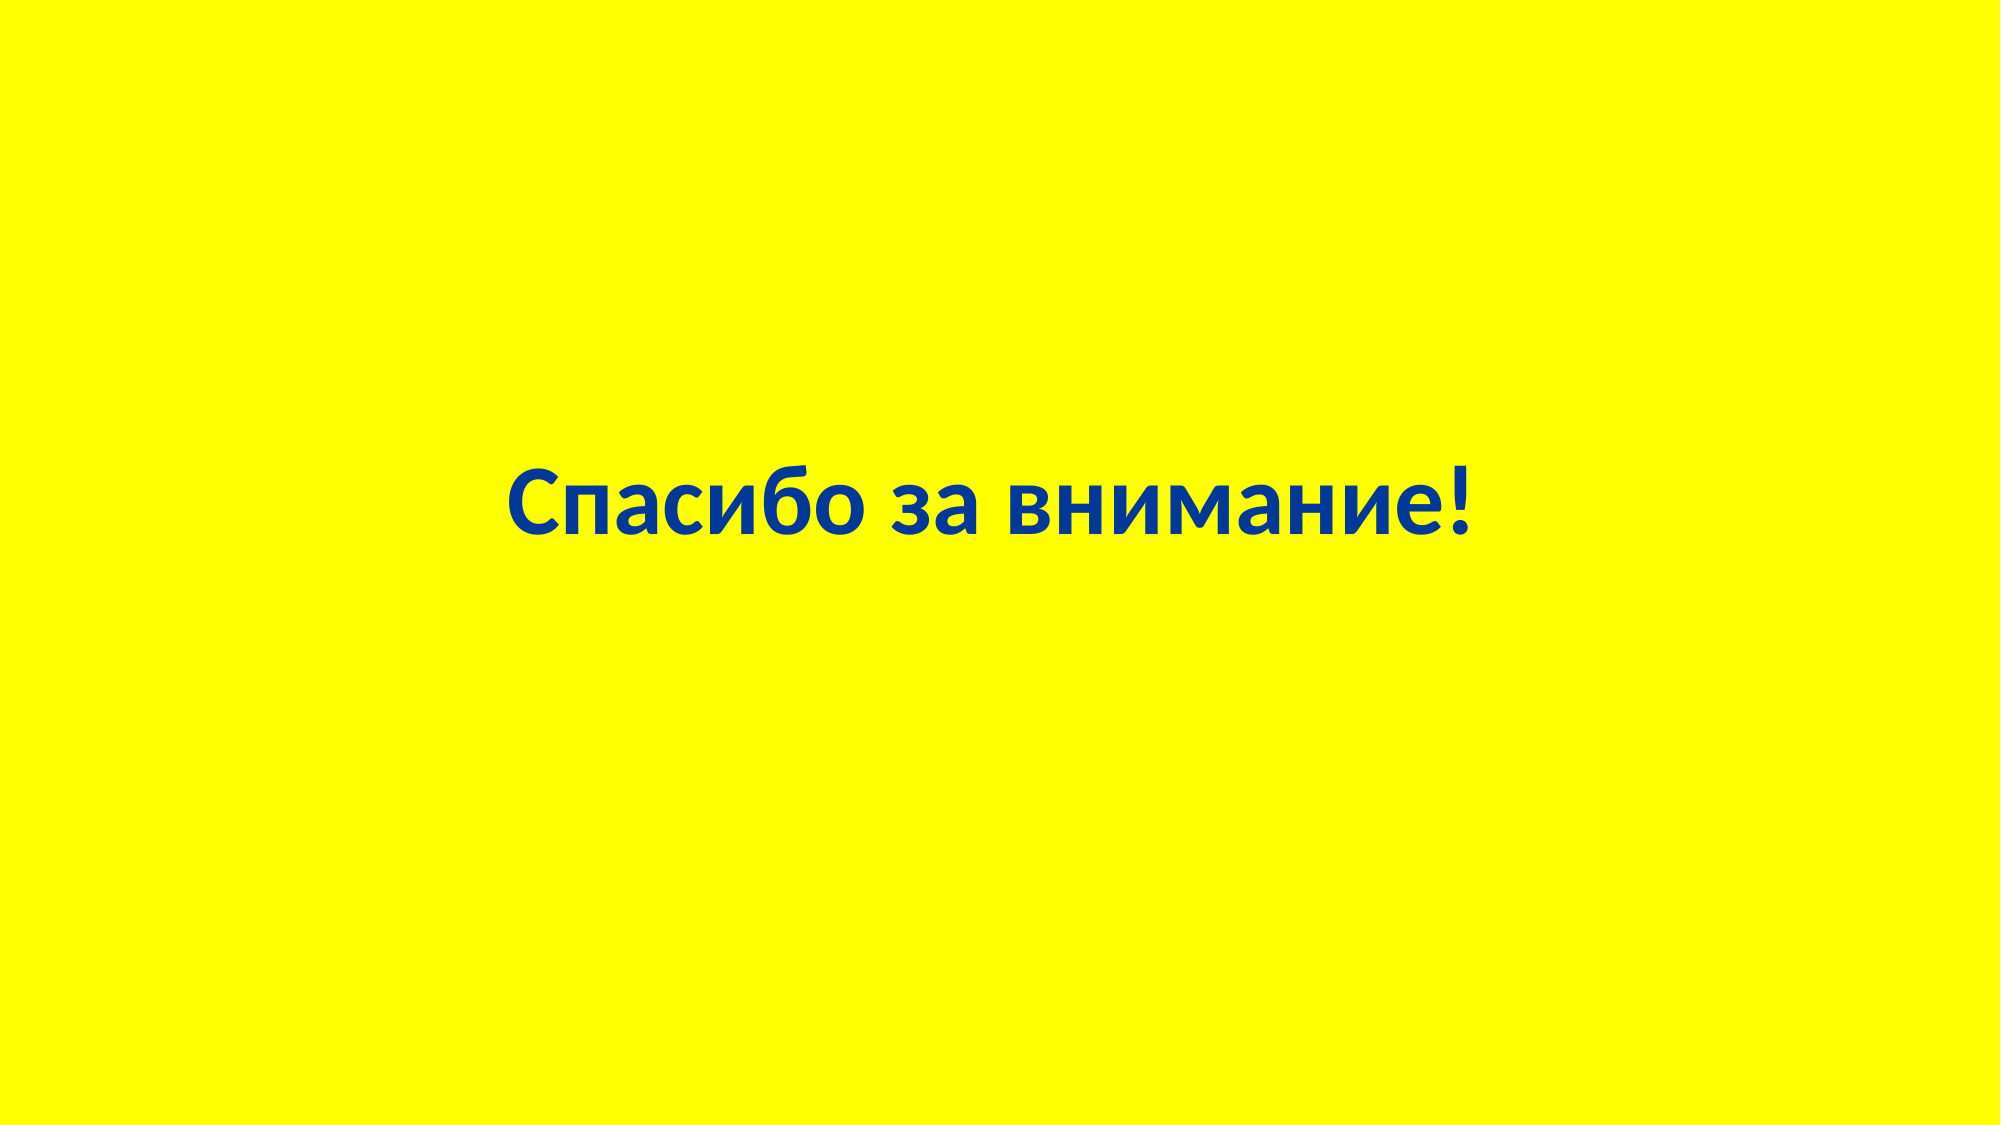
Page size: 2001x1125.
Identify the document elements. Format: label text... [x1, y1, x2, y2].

title Спасибо за внимание! [59, 458, 1941, 532]
